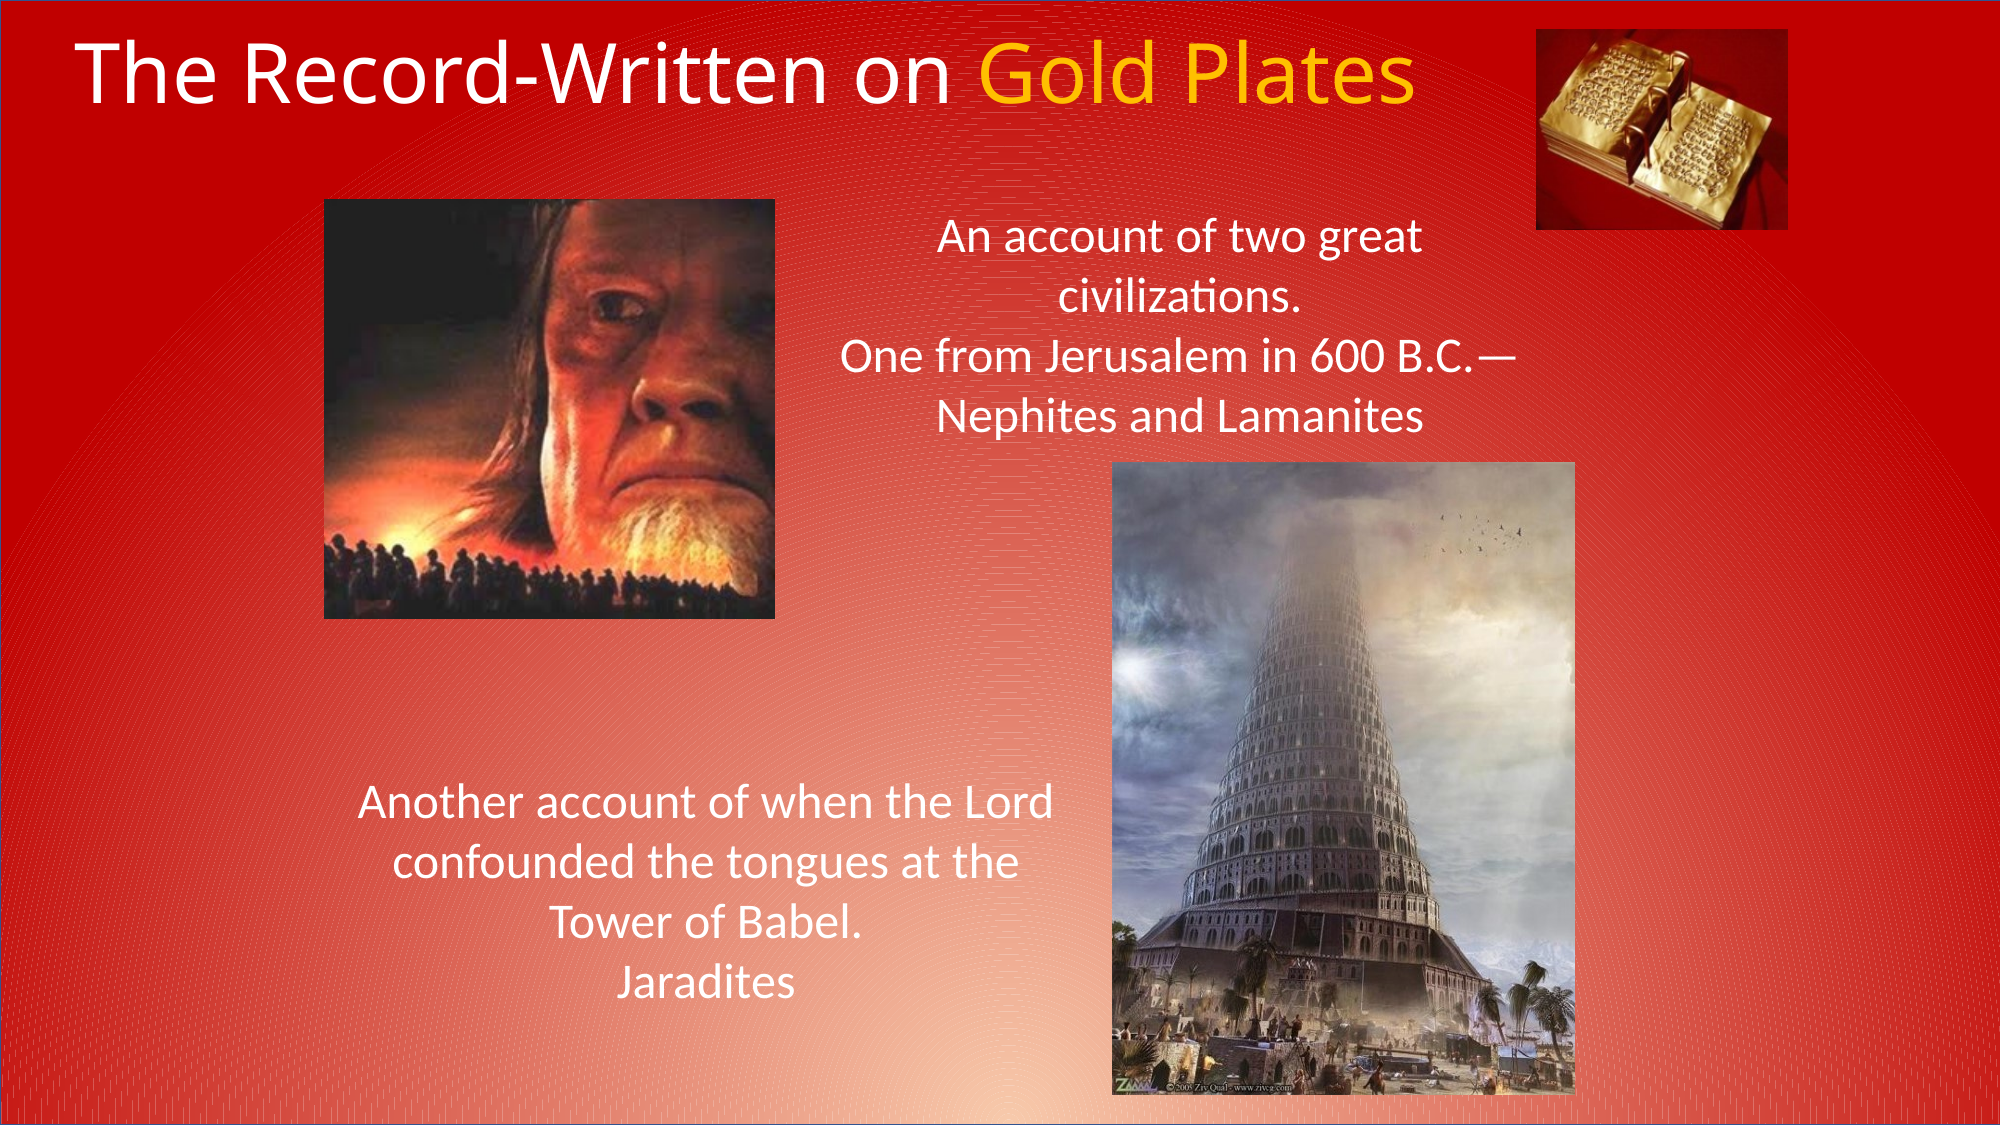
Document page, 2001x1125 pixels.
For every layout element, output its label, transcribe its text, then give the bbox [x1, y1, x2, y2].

text_box The Record-Written on Gold Plates [29, 13, 1463, 128]
text_box [0, 0, 2000, 1125]
text_box An account of two great civilizations. One from Jerusalem in 600 B.C.—Nephites and Lamanites [805, 194, 1556, 450]
text_box Another account of when the Lord confounded the tongues at the Tower of Babel. Jaradites [324, 760, 1088, 1076]
picture [1112, 462, 1575, 1095]
picture [324, 199, 775, 619]
picture [1536, 29, 1788, 230]
